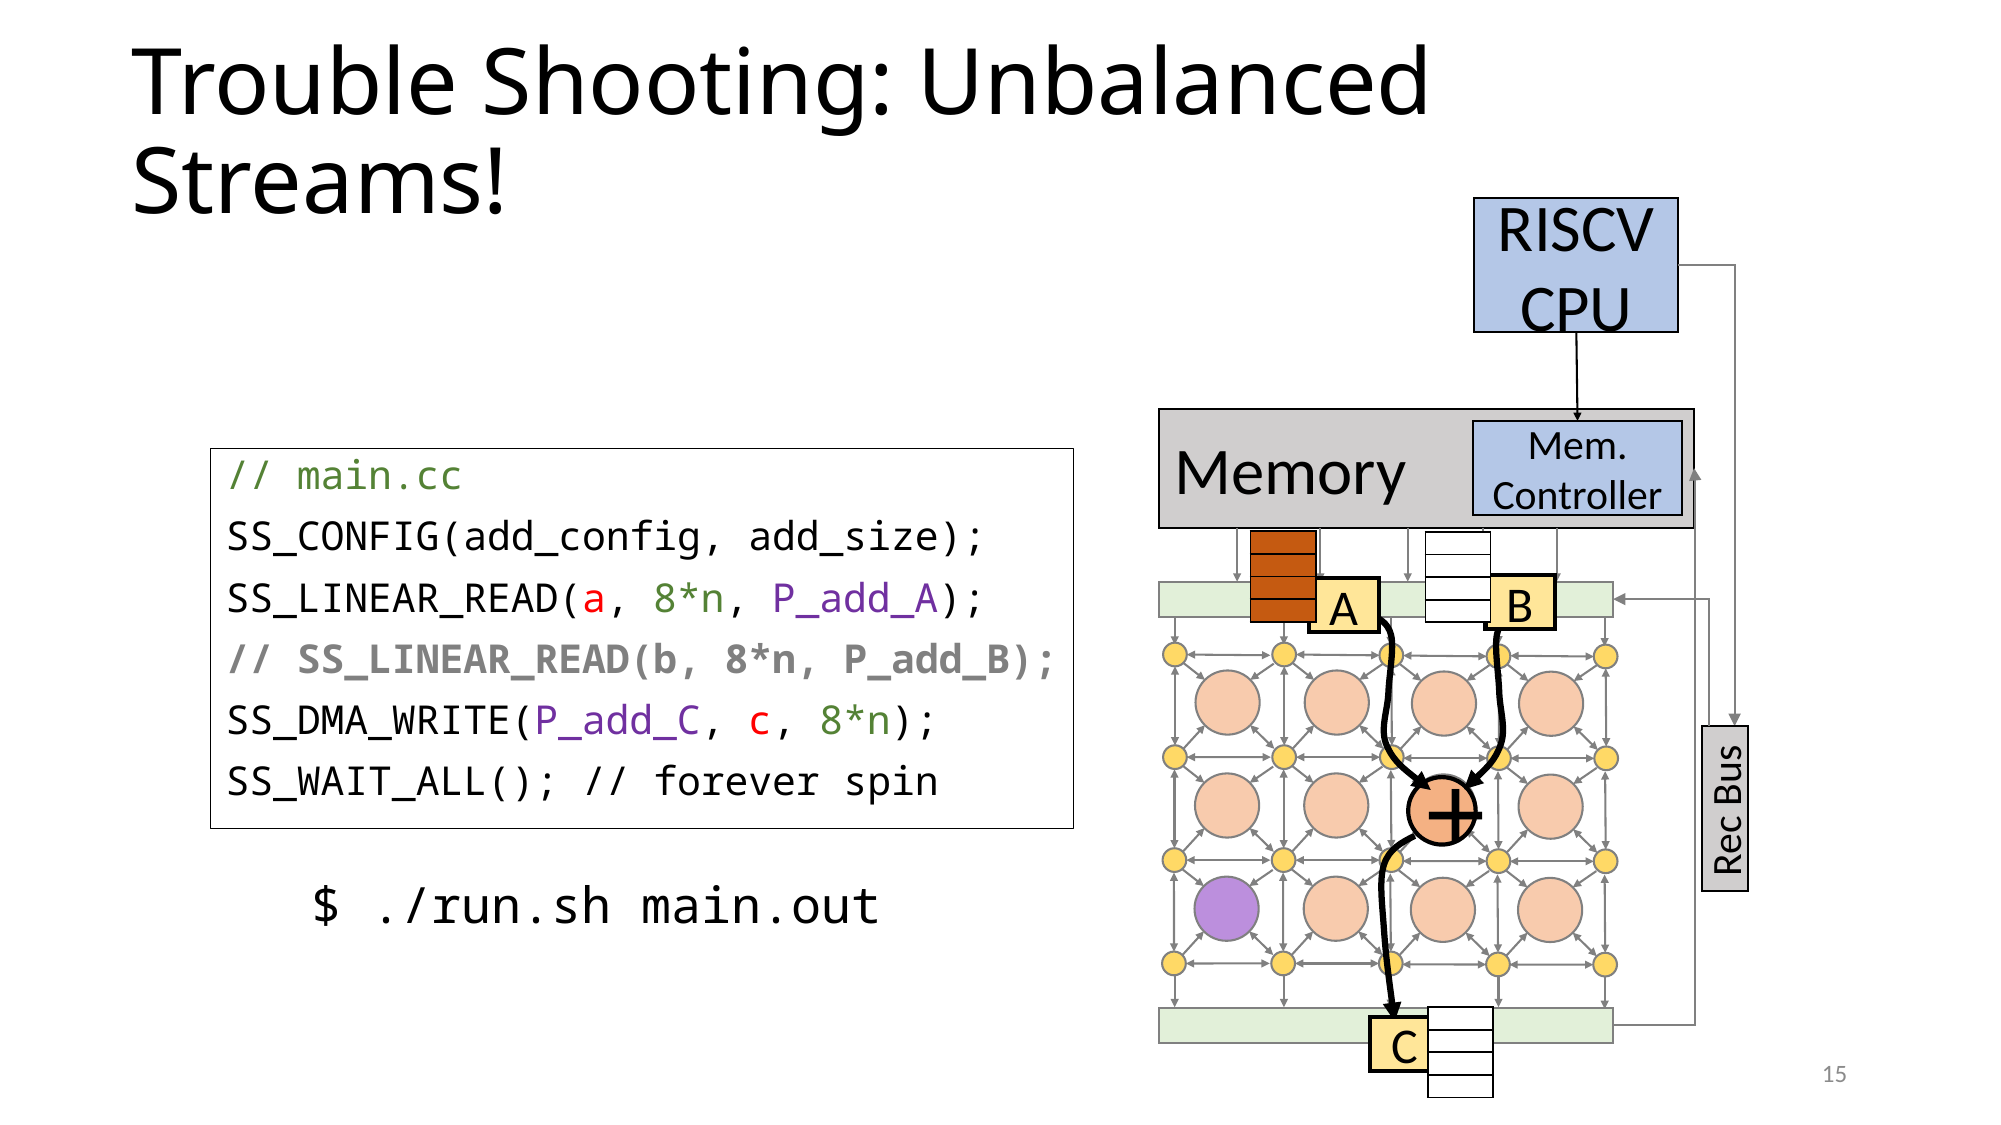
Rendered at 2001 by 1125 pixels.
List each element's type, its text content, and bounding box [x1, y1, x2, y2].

text_box $ ./run.sh main.out [296, 866, 896, 942]
text_box // main.cc SS_CONFIG(add_config, add_size); SS_LINEAR_READ(a, 8*n, P_add_A); // SS_LINEAR_READ(b, 8*n, P_add_B); SS_DMA_WRITE(P_add_C, c, 8*n); SS_WAIT_ALL(); // forever spin [210, 448, 1074, 829]
table_cell [1429, 1076, 1492, 1097]
title Trouble Shooting: Unbalanced Streams! [116, 25, 1842, 244]
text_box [1159, 198, 1748, 1043]
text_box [1309, 575, 1556, 1071]
slide_number 15 [1412, 1042, 1863, 1103]
